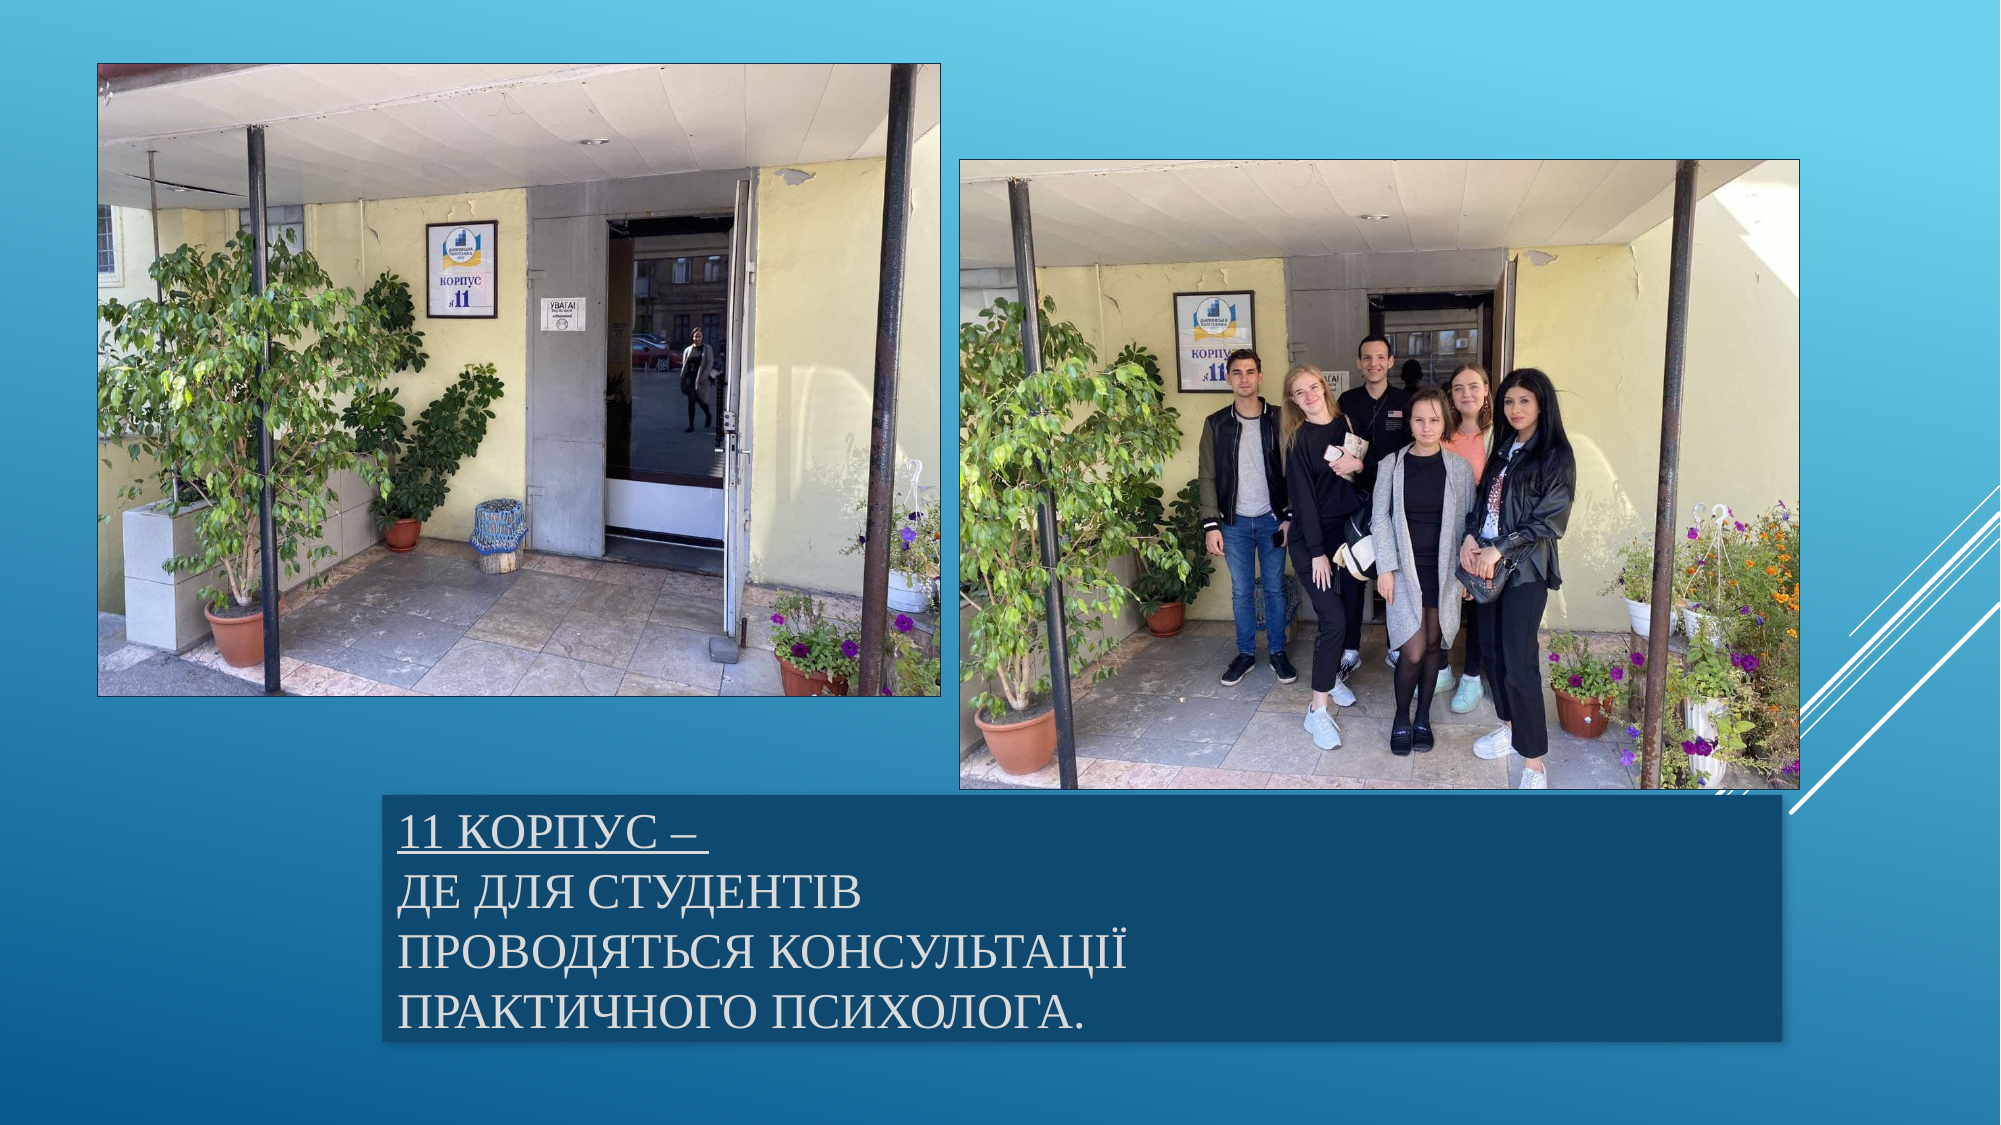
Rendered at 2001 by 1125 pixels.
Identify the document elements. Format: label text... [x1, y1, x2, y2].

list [959, 159, 1801, 791]
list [97, 63, 942, 697]
title 11 корпус – де для студентів проводяться консультації практичного психолога. [382, 794, 1783, 1042]
